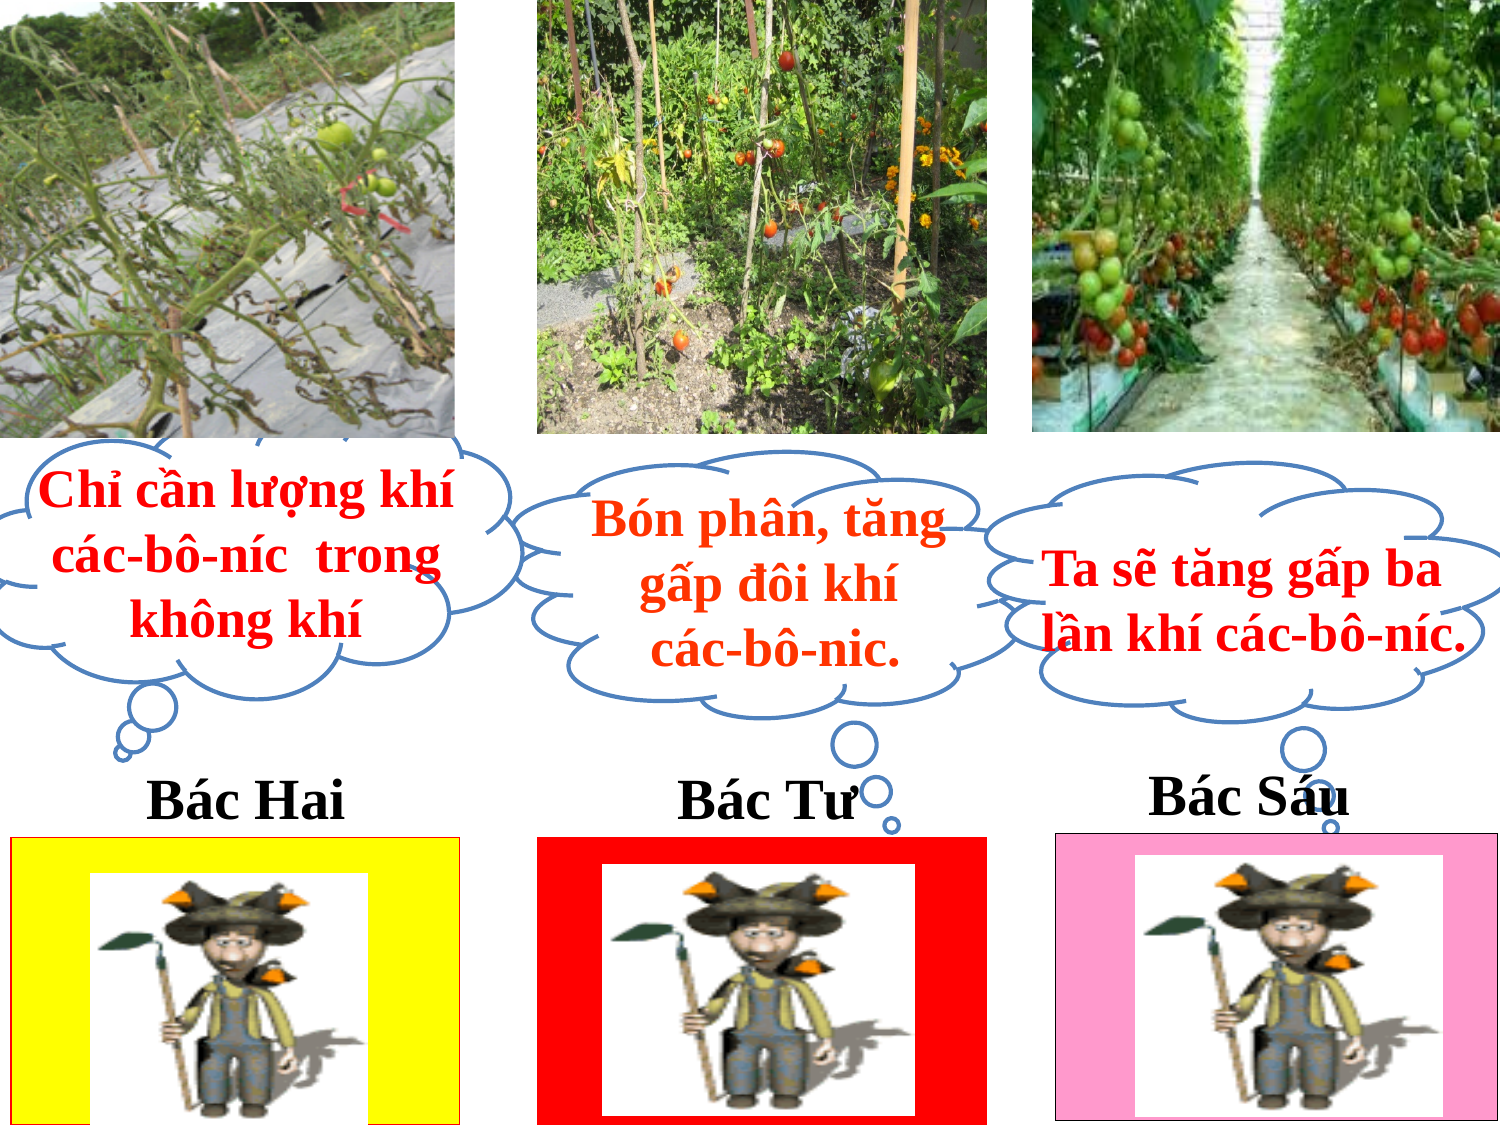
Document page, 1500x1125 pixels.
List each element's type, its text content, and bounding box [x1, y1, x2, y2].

text_box [1039, 670, 1443, 725]
text_box [830, 720, 879, 759]
text_box [1280, 725, 1328, 749]
text_box Ta sẽ tăng gấp ba lần khí các-bô-níc. [1026, 524, 1500, 670]
text_box [882, 816, 902, 835]
text_box Chỉ cần lượng khí các-bô-níc trong không khí [0, 445, 514, 656]
text_box Bác Hai [131, 754, 361, 835]
picture [537, 0, 987, 434]
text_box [10, 837, 460, 1125]
picture [1032, 0, 1500, 432]
picture [0, 0, 455, 439]
text_box Bác Sáu [1133, 749, 1367, 831]
text_box [578, 685, 955, 721]
text_box [454, 439, 461, 445]
text_box [874, 774, 893, 809]
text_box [537, 837, 987, 1125]
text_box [1055, 833, 1498, 1121]
text_box [56, 656, 421, 763]
text_box [1039, 460, 1445, 524]
text_box Bón phân, tăng gấp đôi khí các-bô-nic. [513, 475, 1039, 685]
text_box Bác Tư [663, 754, 874, 835]
text_box [604, 449, 880, 475]
